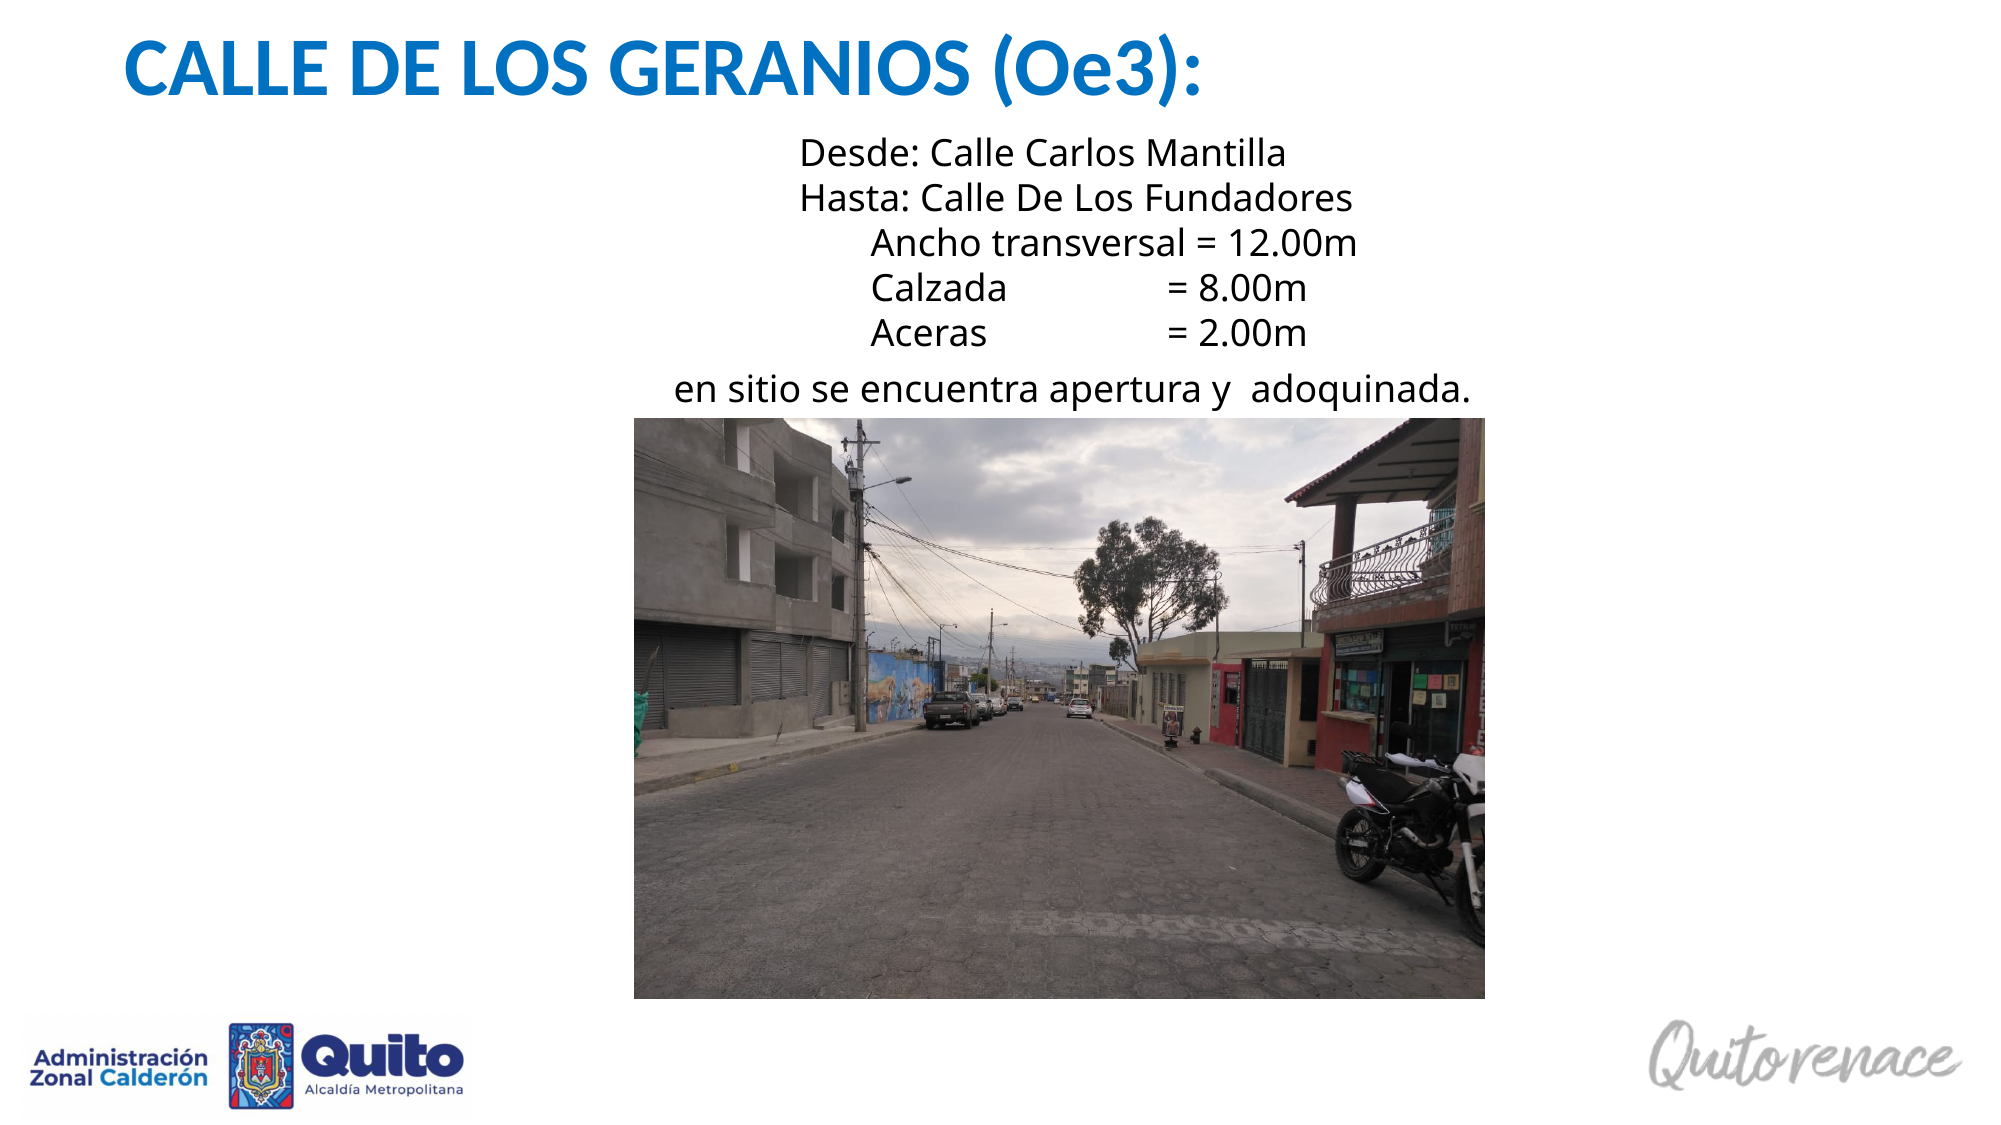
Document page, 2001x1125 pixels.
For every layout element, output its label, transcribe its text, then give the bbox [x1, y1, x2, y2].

text_box CALLE DE LOS GERANIOS (Oe3): [110, 5, 1247, 120]
picture [634, 418, 1485, 999]
picture [1643, 1005, 1969, 1105]
text_box en sitio se encuentra apertura y adoquinada. [658, 357, 1488, 418]
picture [19, 1012, 471, 1120]
text_box Desde: Calle Carlos Mantilla Hasta: Calle De Los Fundadores Ancho transversal = 12.00m Calzada = 8.00m Aceras = 2.00m [634, 121, 1635, 361]
